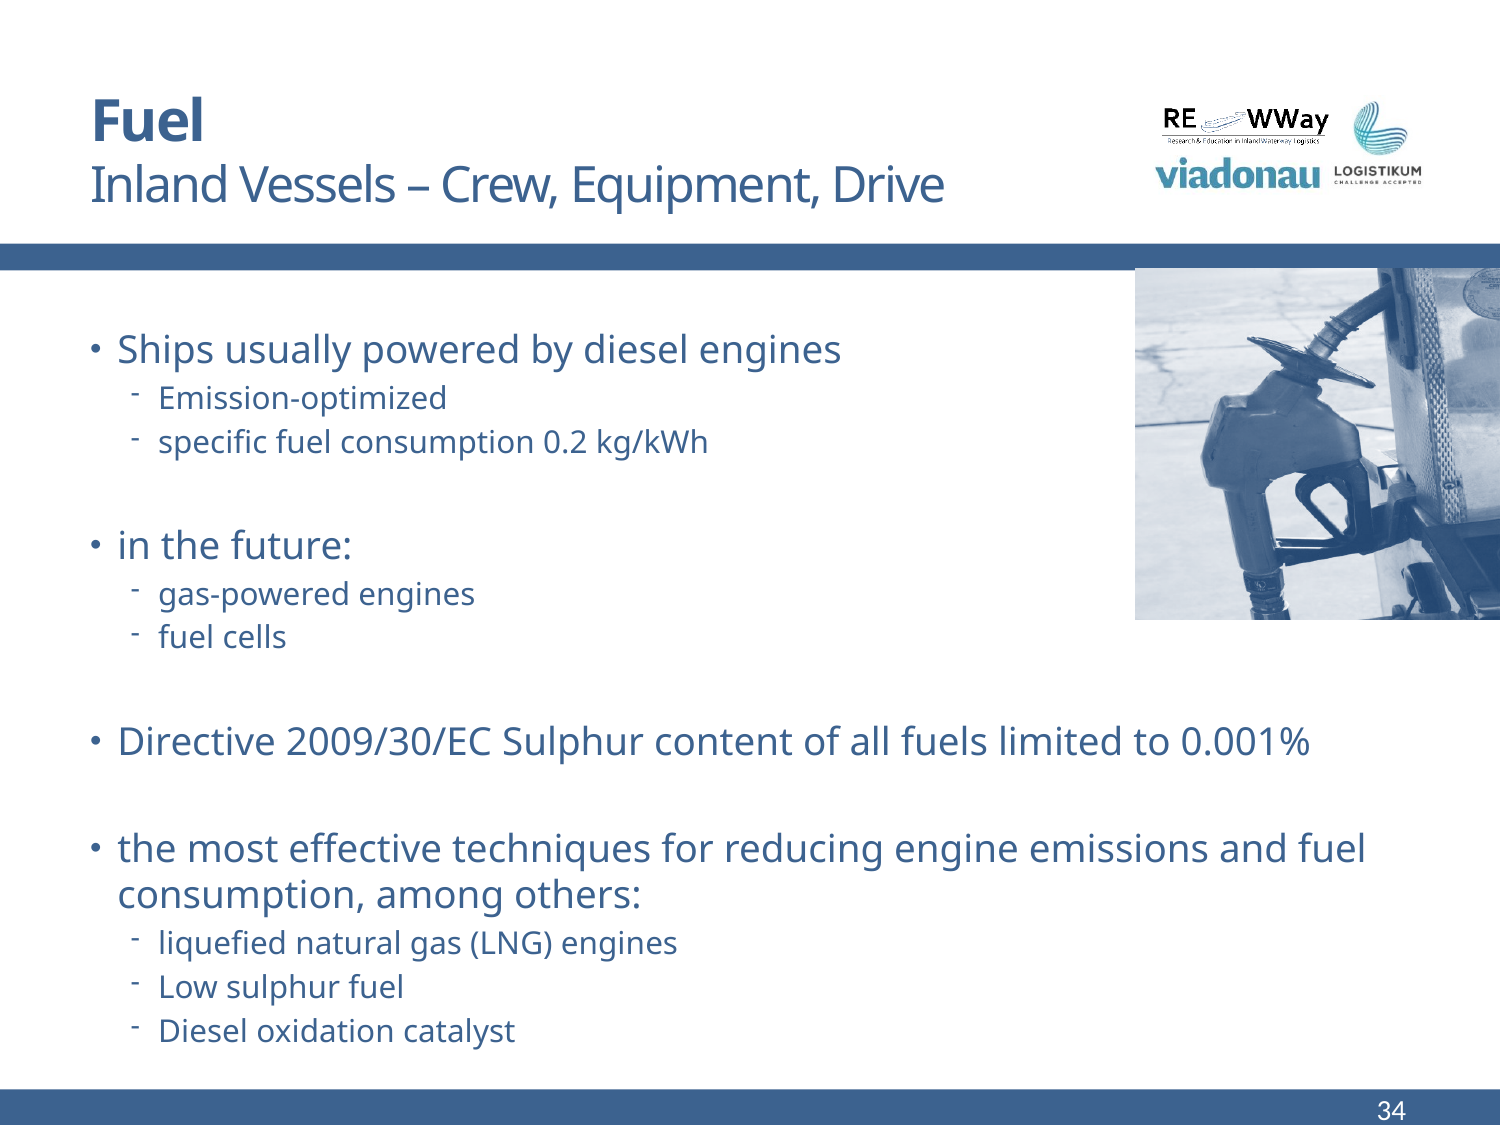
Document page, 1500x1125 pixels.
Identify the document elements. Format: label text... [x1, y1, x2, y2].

list Ships usually powered by diesel engines Emission-optimized specific fuel consumption 0.2 kg/kWh in the future: gas-powered engines fuel cells Directive 2009/30/EC Sulphur content of all fuels limited to 0.001% the most effective techniques for reducing engine emissions and fuel consumption, among others: liquefied natural gas (LNG) engines Low sulphur fuel Diesel oxidation catalyst [75, 278, 1447, 1063]
picture [1134, 268, 1500, 621]
slide_number 34 [1246, 1082, 1422, 1125]
title Fuel Inland Vessels – Crew, Equipment, Drive [75, 66, 1425, 229]
